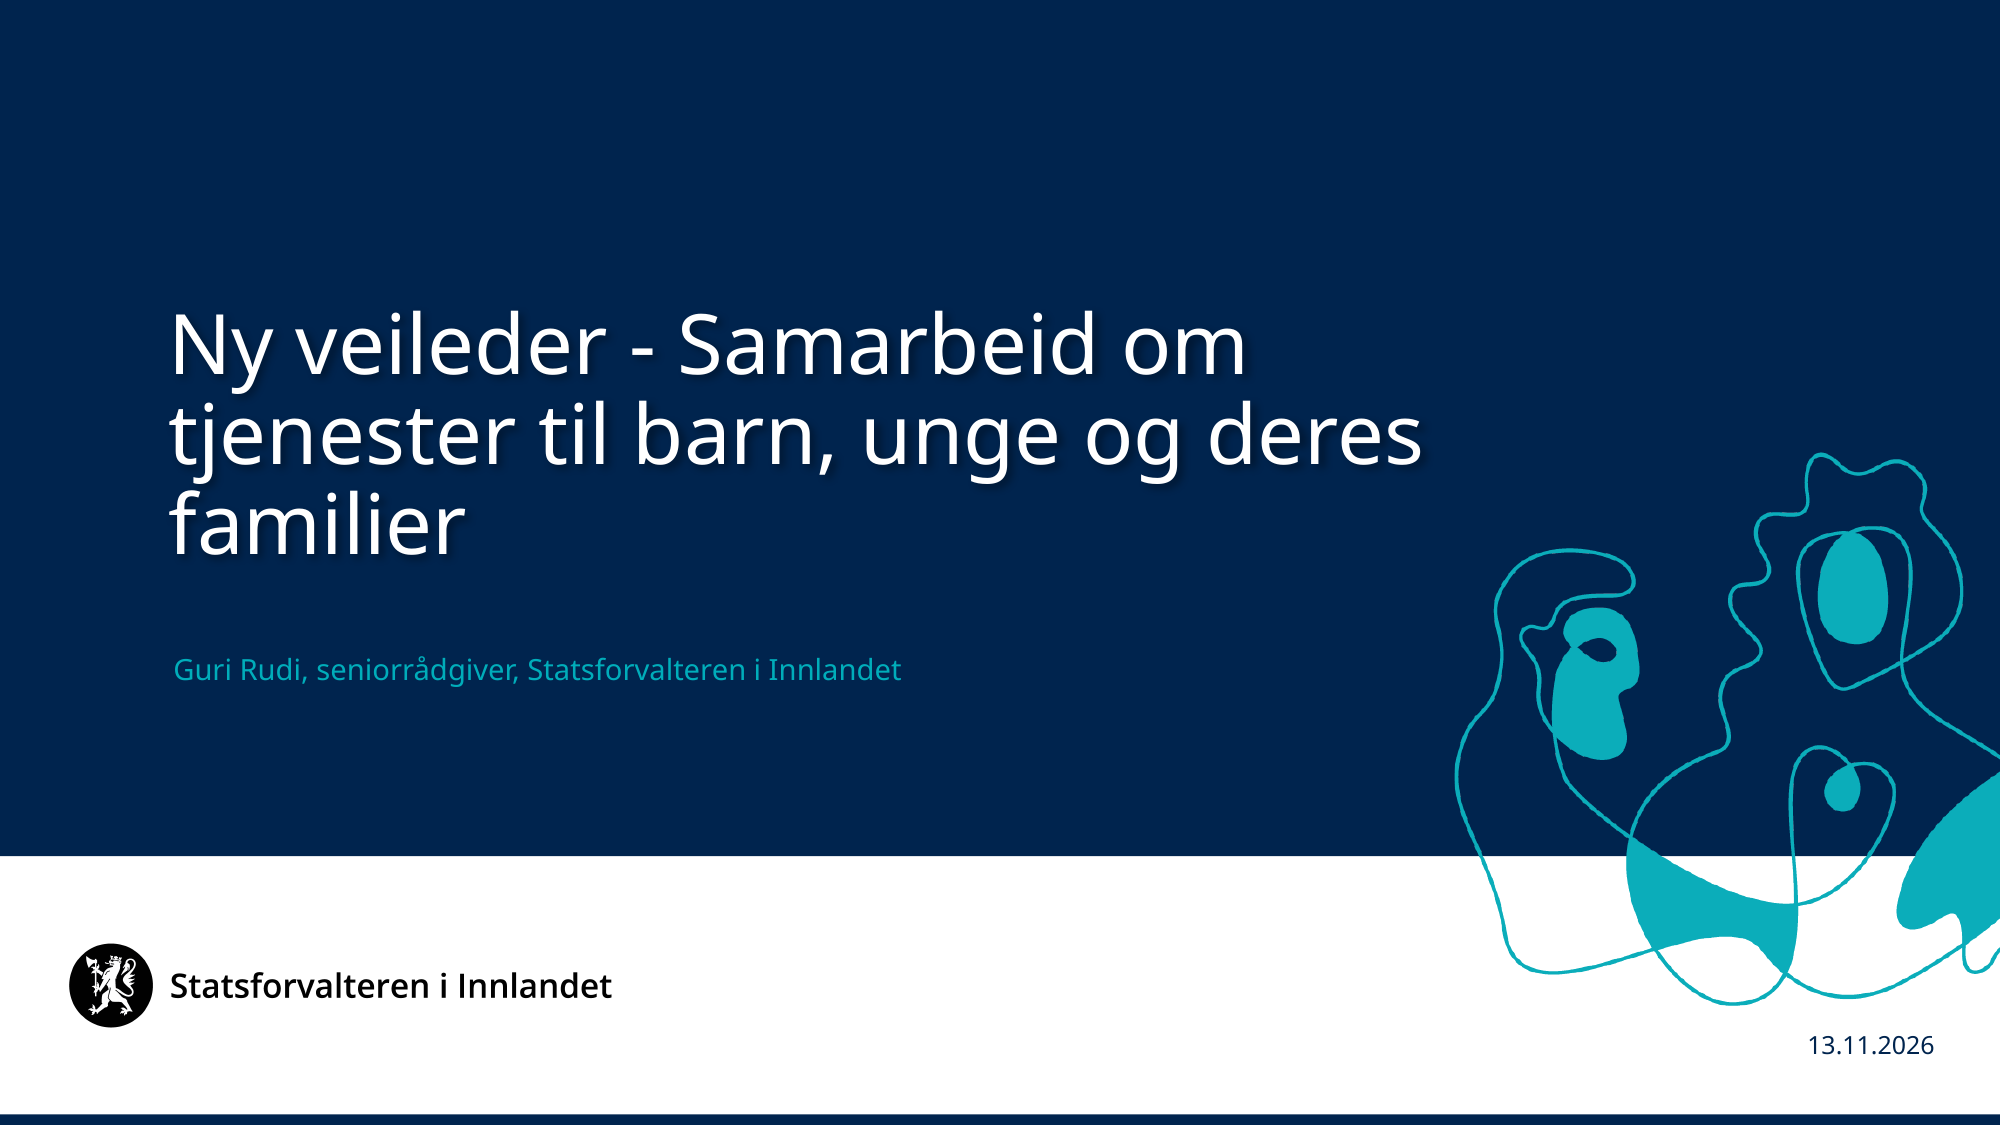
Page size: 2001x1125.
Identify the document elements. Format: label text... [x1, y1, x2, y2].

list Guri Rudi, seniorrådgiver, Statsforvalteren i Innlandet [158, 648, 1002, 819]
picture [0, 875, 787, 1114]
list Ny veileder - Samarbeid om tjenester til barn, unge og deres familier [153, 157, 1509, 580]
picture [1454, 452, 2000, 1006]
slide_number 12. okt 2022 [1712, 1027, 1950, 1066]
